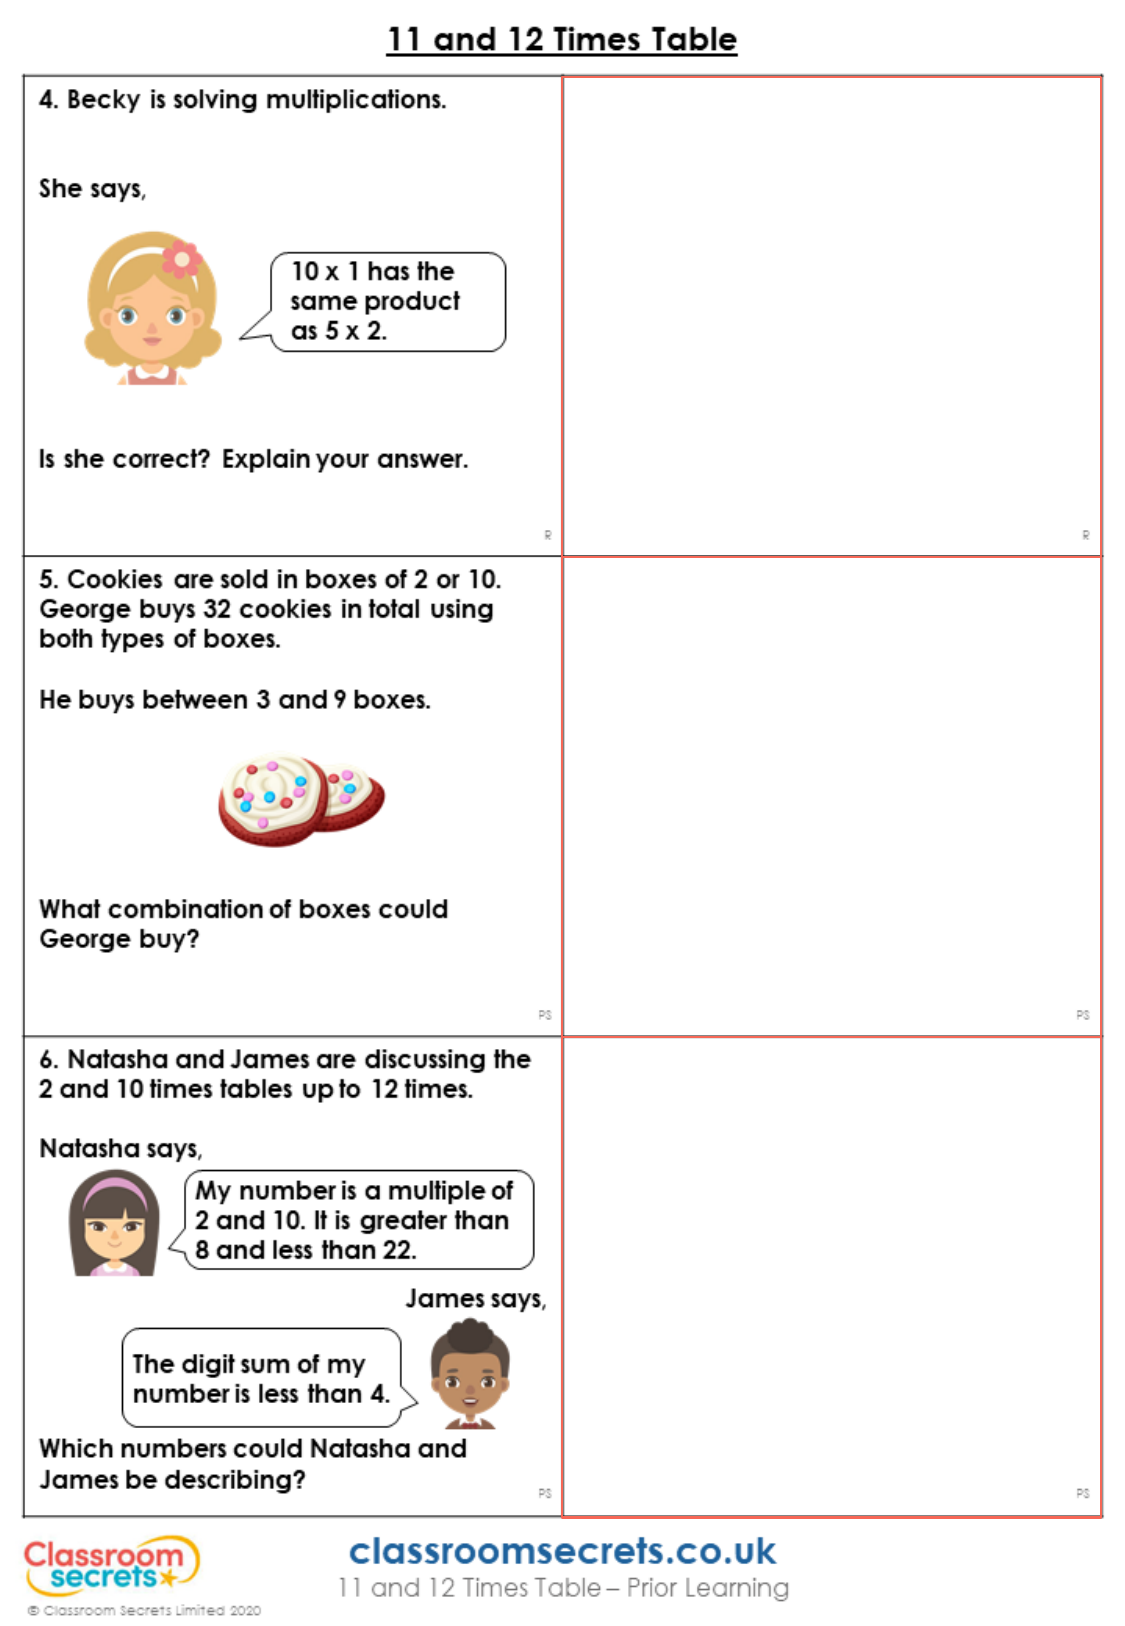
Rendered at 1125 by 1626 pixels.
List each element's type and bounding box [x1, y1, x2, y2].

text_box [562, 77, 1101, 557]
picture [0, 0, 1125, 1625]
text_box [562, 557, 1101, 1037]
text_box [562, 1037, 1101, 1518]
